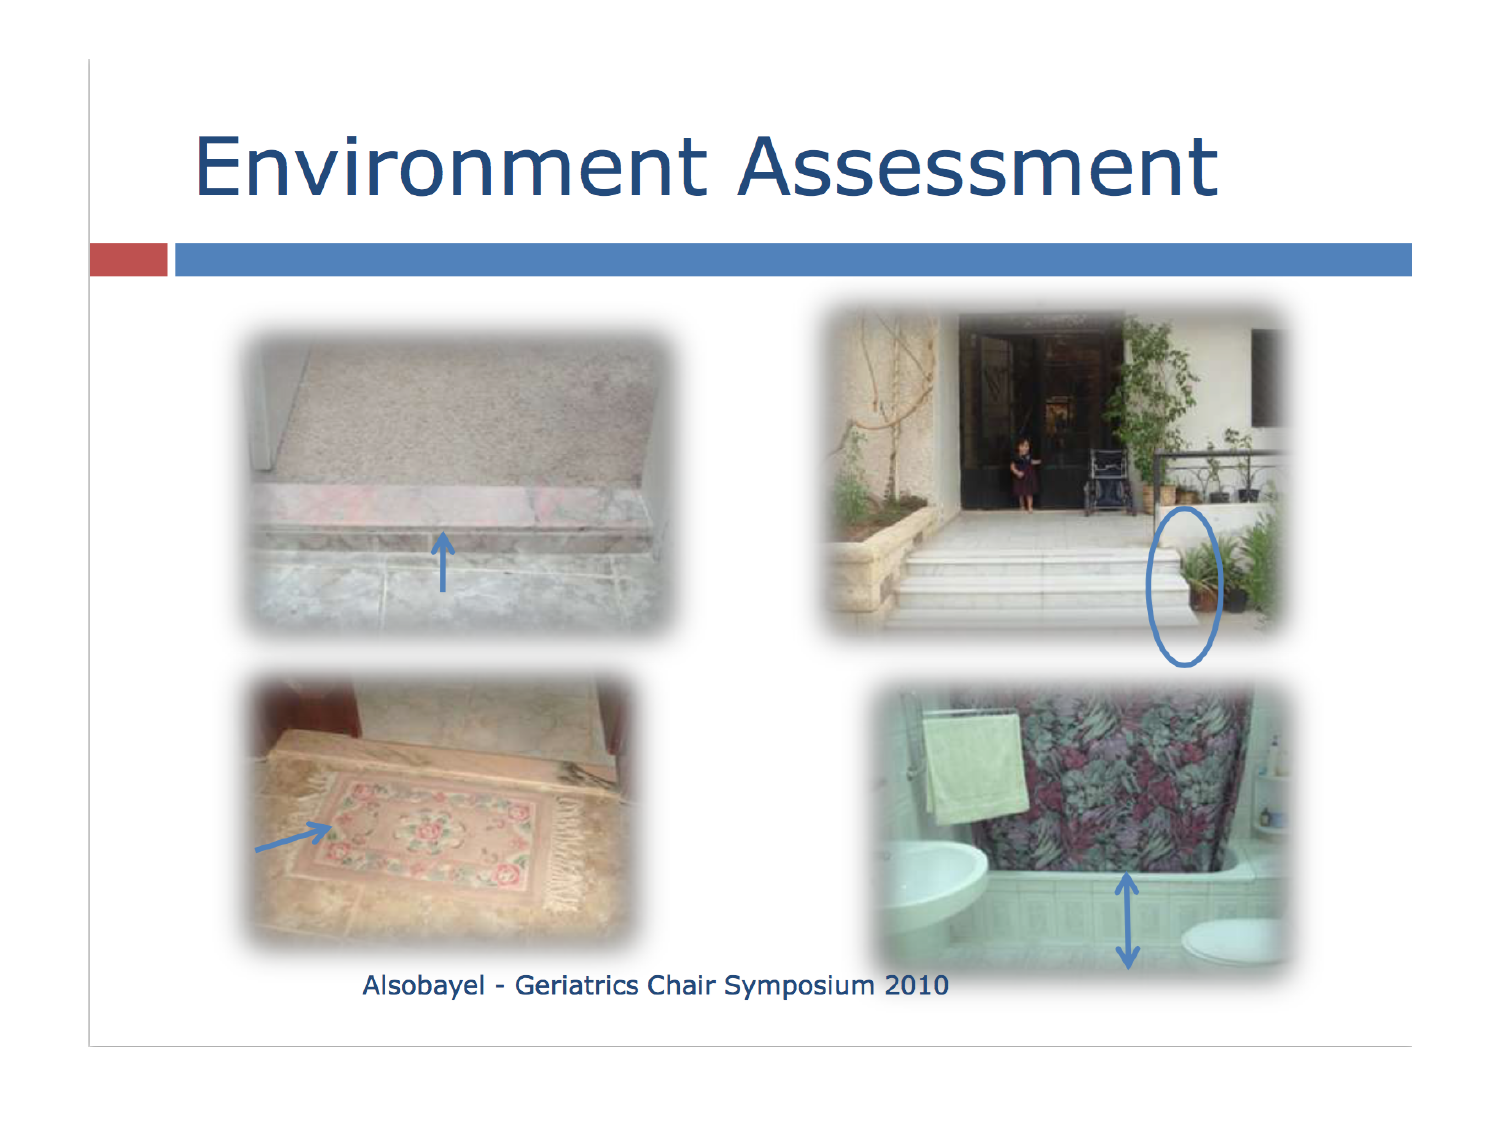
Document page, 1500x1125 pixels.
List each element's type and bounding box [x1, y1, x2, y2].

list [88, 59, 1412, 1047]
